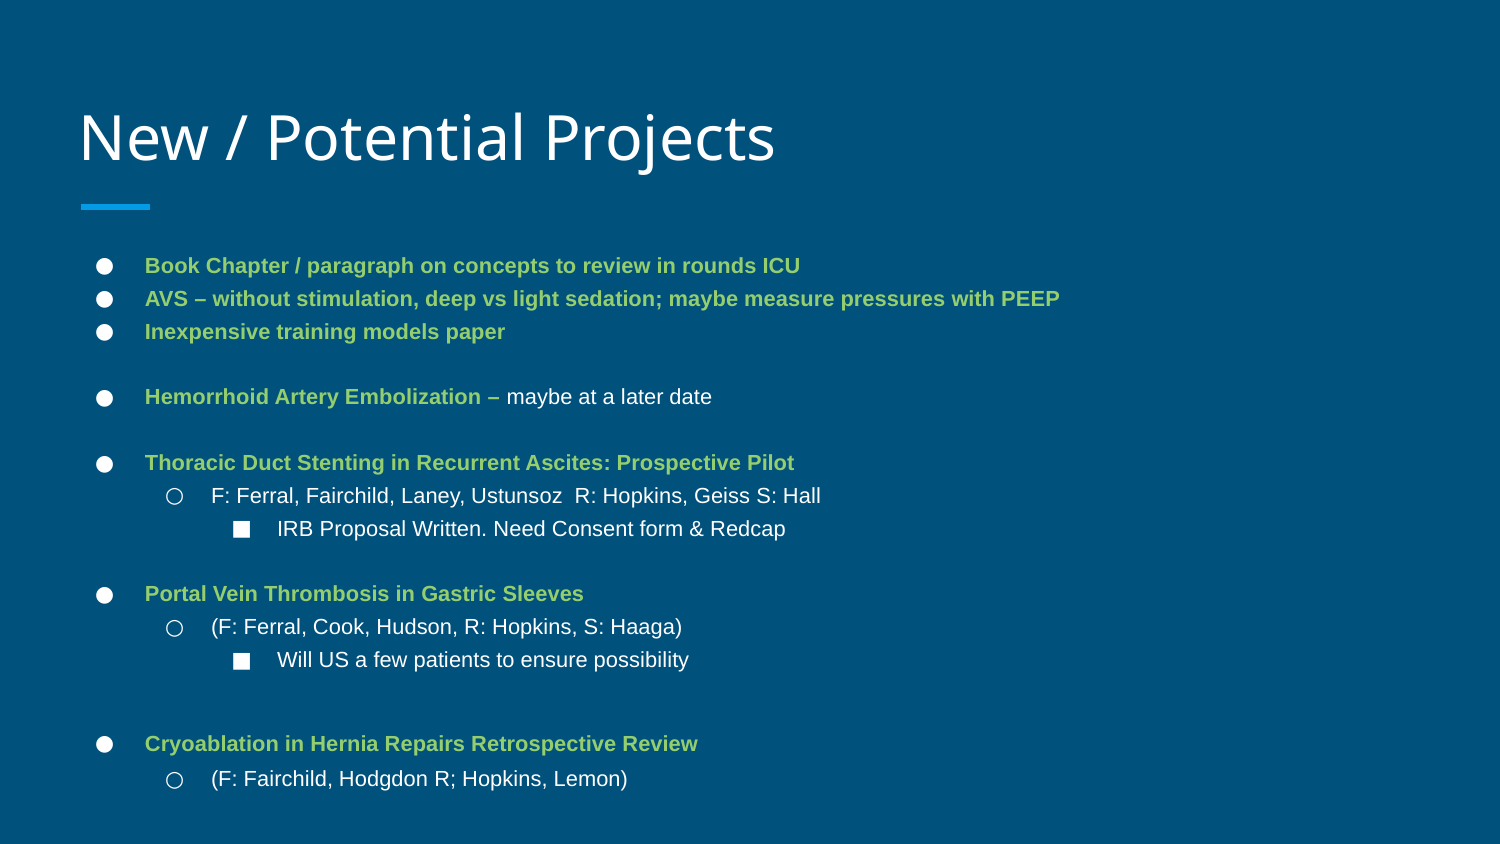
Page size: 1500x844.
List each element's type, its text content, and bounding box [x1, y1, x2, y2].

title New / Potential Projects [63, 75, 1437, 188]
list Book Chapter / paragraph on concepts to review in rounds ICU AVS – without stimulation, deep vs light sedation; maybe measure pressures with PEEP Inexpensive training models paper Hemorrhoid Artery Embolization – maybe at a later date Thoracic Duct Stenting in Recurrent Ascites: Prospective Pilot F: Ferral, Fairchild, Laney, Ustunsoz R: Hopkins, Geiss S: Hall IRB Proposal Written. Need Consent form & Redcap Portal Vein Thrombosis in Gastric Sleeves (F: Ferral, Cook, Hudson, R: Hopkins, S: Haaga) Will US a few patients to ensure possibility Cryoablation in Hernia Repairs Retrospective Review (F: Fairchild, Hodgdon R; Hopkins, Lemon) [63, 203, 1266, 809]
